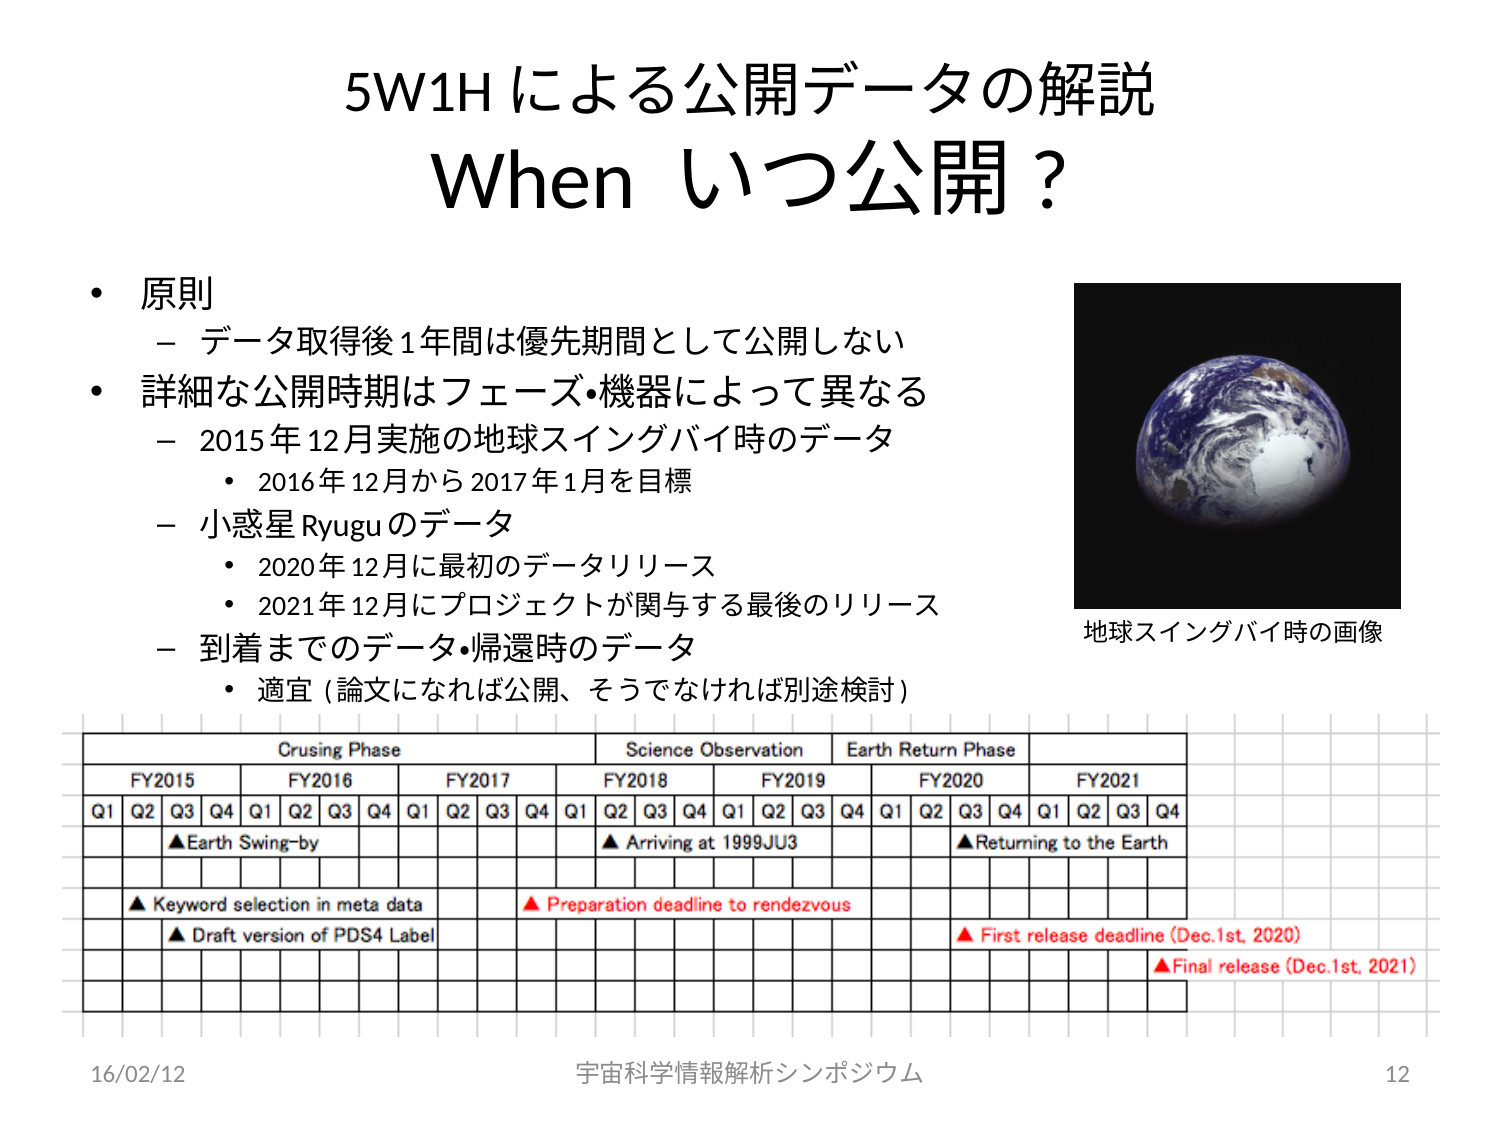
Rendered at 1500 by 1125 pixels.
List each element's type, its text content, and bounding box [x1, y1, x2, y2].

picture [62, 714, 1440, 1038]
picture [1074, 283, 1401, 610]
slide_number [75, 1044, 425, 1103]
list 原則 データ取得後1年間は優先期間として公開しない 詳細な公開時期はフェーズ・機器によって異なる 2015年12月実施の地球スイングバイ時のデータ 2016年12月から2017年1月を目標 小惑星Ryuguのデータ 2020年12月に最初のデータリリース 2021年12月にプロジェクトが関与する最後のリリース 到着までのデータ・帰還時のデータ 適宜 (論文になれば公開、そうでなければ別途検討) [75, 262, 1461, 715]
footer 宇宙科学情報解析シンポジウム [512, 1044, 988, 1103]
title 5W1Hによる公開データの解説 When いつ公開? [75, 45, 1425, 233]
slide_number 12 [1074, 1044, 1425, 1103]
text_box 地球スイングバイ時の画像 [1068, 609, 1399, 654]
